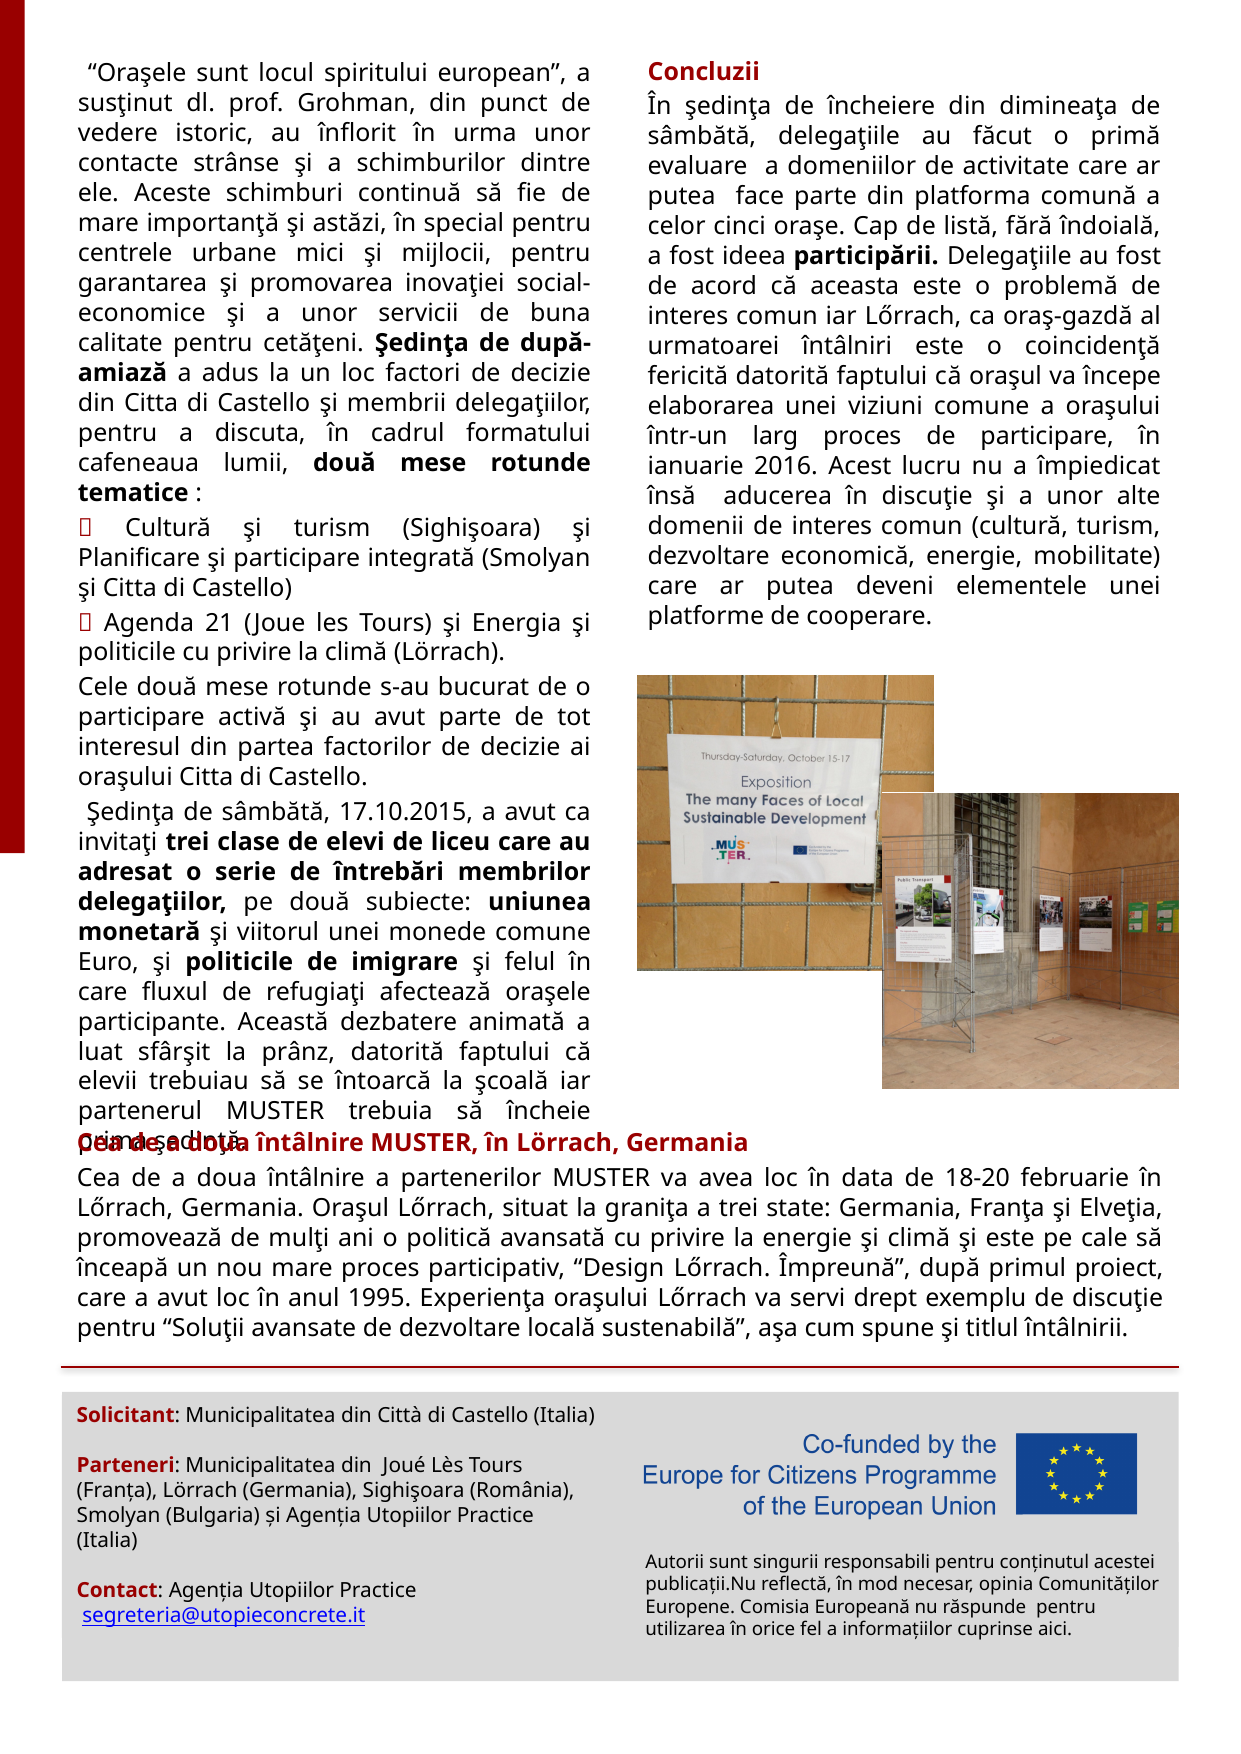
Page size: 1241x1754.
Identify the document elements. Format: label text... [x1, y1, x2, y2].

text_box Cea de a doua întâlnire MUSTER, în Lörrach, Germania Cea de a doua întâlnire a partenerilor MUSTER va avea loc în data de 18-20 februarie în Lőrrach, Germania. Oraşul Lőrrach, situat la graniţa a trei state: Germania, Franţa şi Elveţia, promovează de mulţi ani o politică avansată cu privire la energie şi climă şi este pe cale să înceapă un nou mare proces participativ, “Design Lőrrach. Împreună”, după primul proiect, care a avut loc în anul 1995. Experienţa oraşului Lőrrach va servi drept exemplu de discuţie pentru “Soluţii avansate de dezvoltare locală sustenabilă”, aşa cum spune şi titlul întâlnirii. [62, 1119, 1179, 1349]
picture [637, 674, 1179, 1089]
list “Oraşele sunt locul spiritului european”, a susţinut dl. prof. Grohman, din punct de vedere istoric, au înflorit în urma unor contacte strânse şi a schimburilor dintre ele. Aceste schimburi continuă să fie de mare importanţă şi astăzi, în special pentru centrele urbane mici şi mijlocii, pentru garantarea şi promovarea inovaţiei social-economice şi a unor servicii de buna calitate pentru cetăţeni. Şedinţa de după-amiază a adus la un loc factori de decizie din Citta di Castello şi membrii delegaţiilor, pentru a discuta, în cadrul formatului cafeneaua lumii, două mese rotunde tematice :  Cultură şi turism (Sighişoara) şi Planificare şi participare integrată (Smolyan şi Citta di Castello)  Agenda 21 (Joue les Tours) şi Energia şi politicile cu privire la climă (Lörrach). Cele două mese rotunde s-au bucurat de o participare activă şi au avut parte de tot interesul din partea factorilor de decizie ai oraşului Citta di Castello. Şedinţa de sâmbătă, 17.10.2015, a avut ca invitaţi trei clase de elevi de liceu care au adresat o serie de întrebări membrilor delegaţiilor, pe două subiecte: uniunea monetară şi viitorul unei monede comune Euro, şi politicile de imigrare şi felul în care fluxul de refugiaţi afectează oraşele participante. Această dezbatere animată a luat sfârşit la prânz, datorită faptului că elevii trebuiau să se întoarcă la şcoală iar partenerul MUSTER trebuia să încheie prima şedinţă. [60, 48, 609, 1133]
list Concluzii În şedinţa de încheiere din dimineaţa de sâmbătă, delegaţiile au făcut o primă evaluare a domeniilor de activitate care ar putea face parte din platforma comună a celor cinci oraşe. Cap de listă, fără îndoială, a fost ideea participării. Delegaţiile au fost de acord că aceasta este o problemă de interes comun iar Lőrrach, ca oraş-gazdă al urmatoarei întâlniri este o coincidenţă fericită datorită faptului că oraşul va începe elaborarea unei viziuni comune a oraşului într-un larg proces de participare, în ianuarie 2016. Acest lucru nu a împiedicat însă aducerea în discuţie şi a unor alte domenii de interes comun (cultură, turism, dezvoltare economică, energie, mobilitate) care ar putea deveni elementele unei platforme de cooperare. [630, 46, 1179, 643]
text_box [61, 1391, 1179, 1685]
